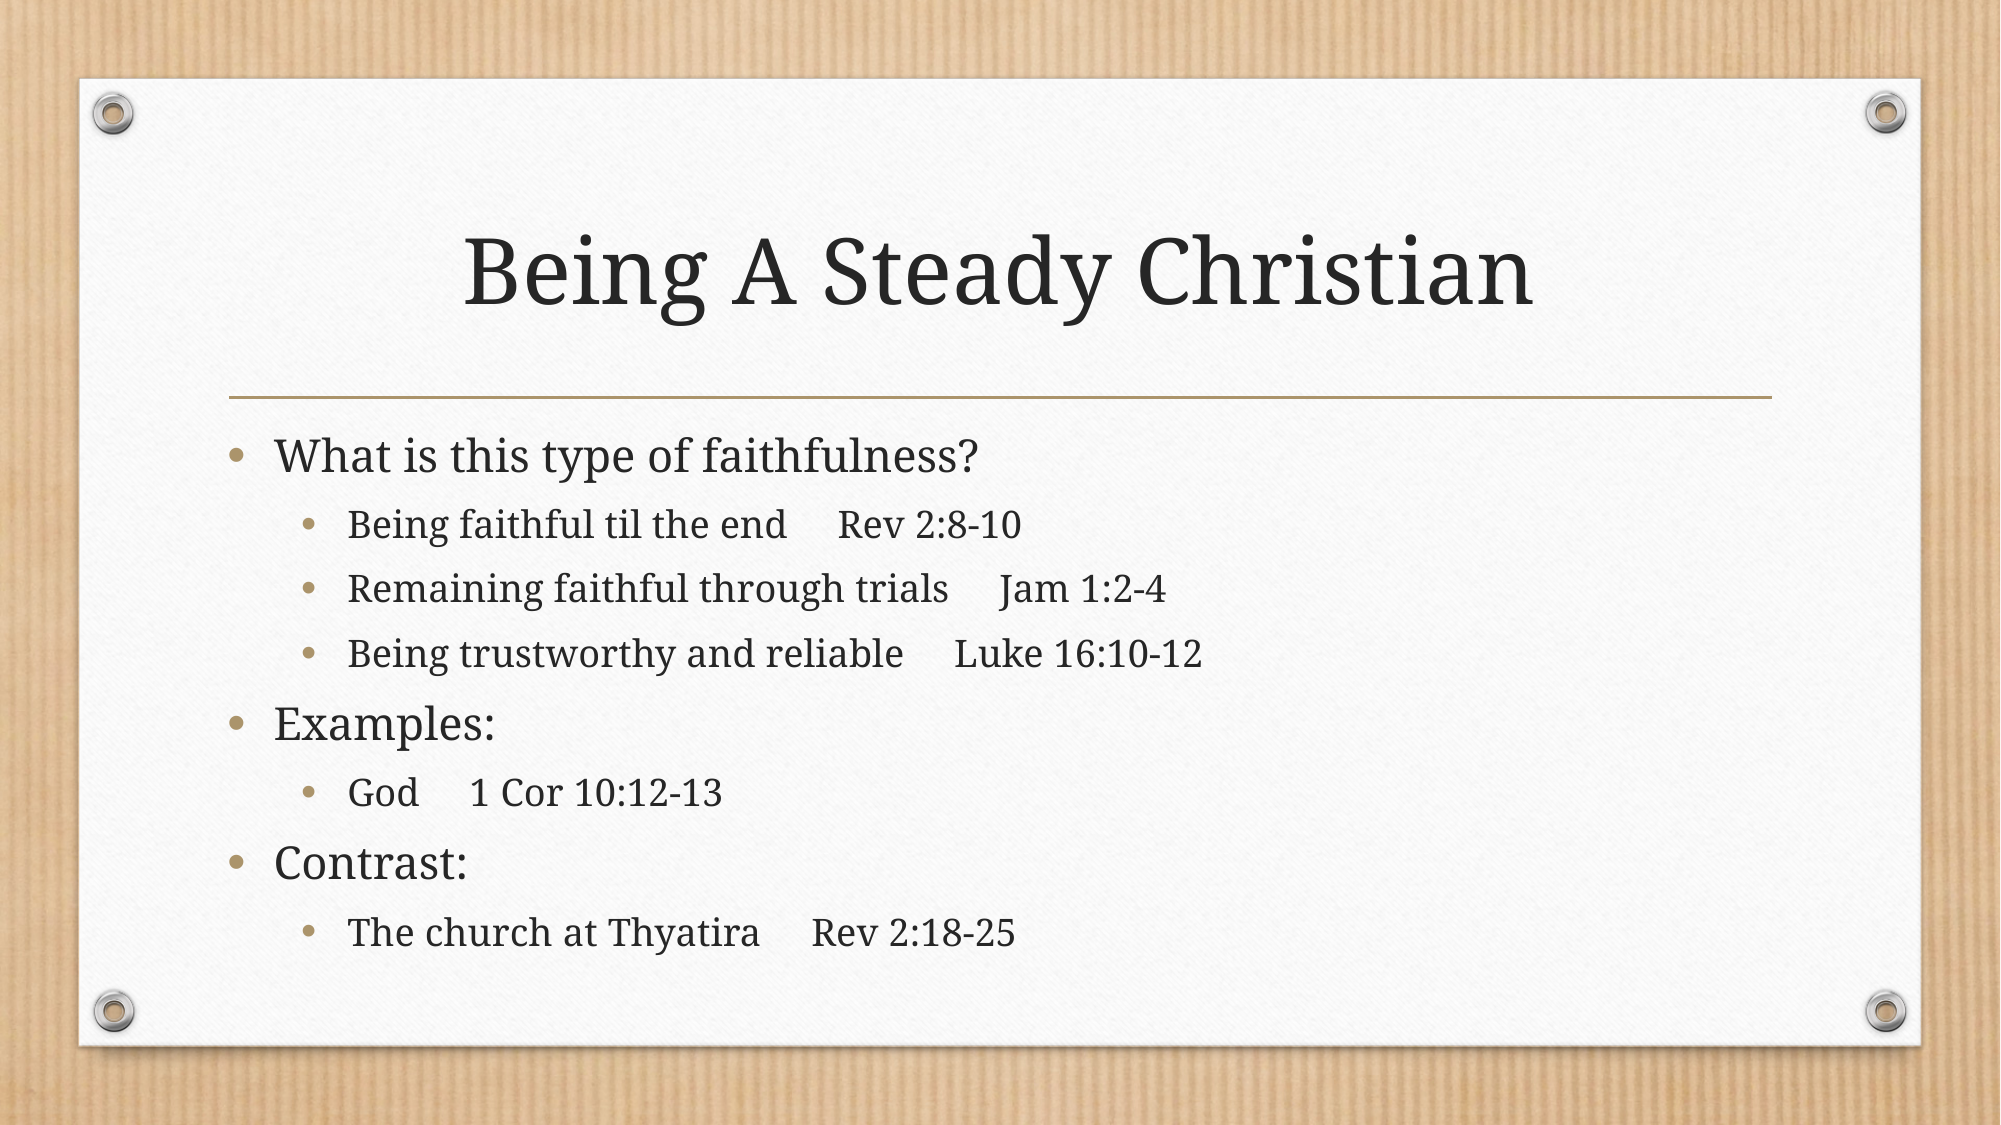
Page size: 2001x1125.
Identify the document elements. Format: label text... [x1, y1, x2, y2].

title Being A Steady Christian [212, 161, 1788, 375]
picture [0, 0, 2001, 1125]
list What is this type of faithfulness? Being faithful til the end Rev 2:8-10 Remaining faithful through trials Jam 1:2-4 Being trustworthy and reliable Luke 16:10-12 Examples: God 1 Cor 10:12-13 Contrast: The church at Thyatira Rev 2:18-25 [212, 419, 1788, 964]
